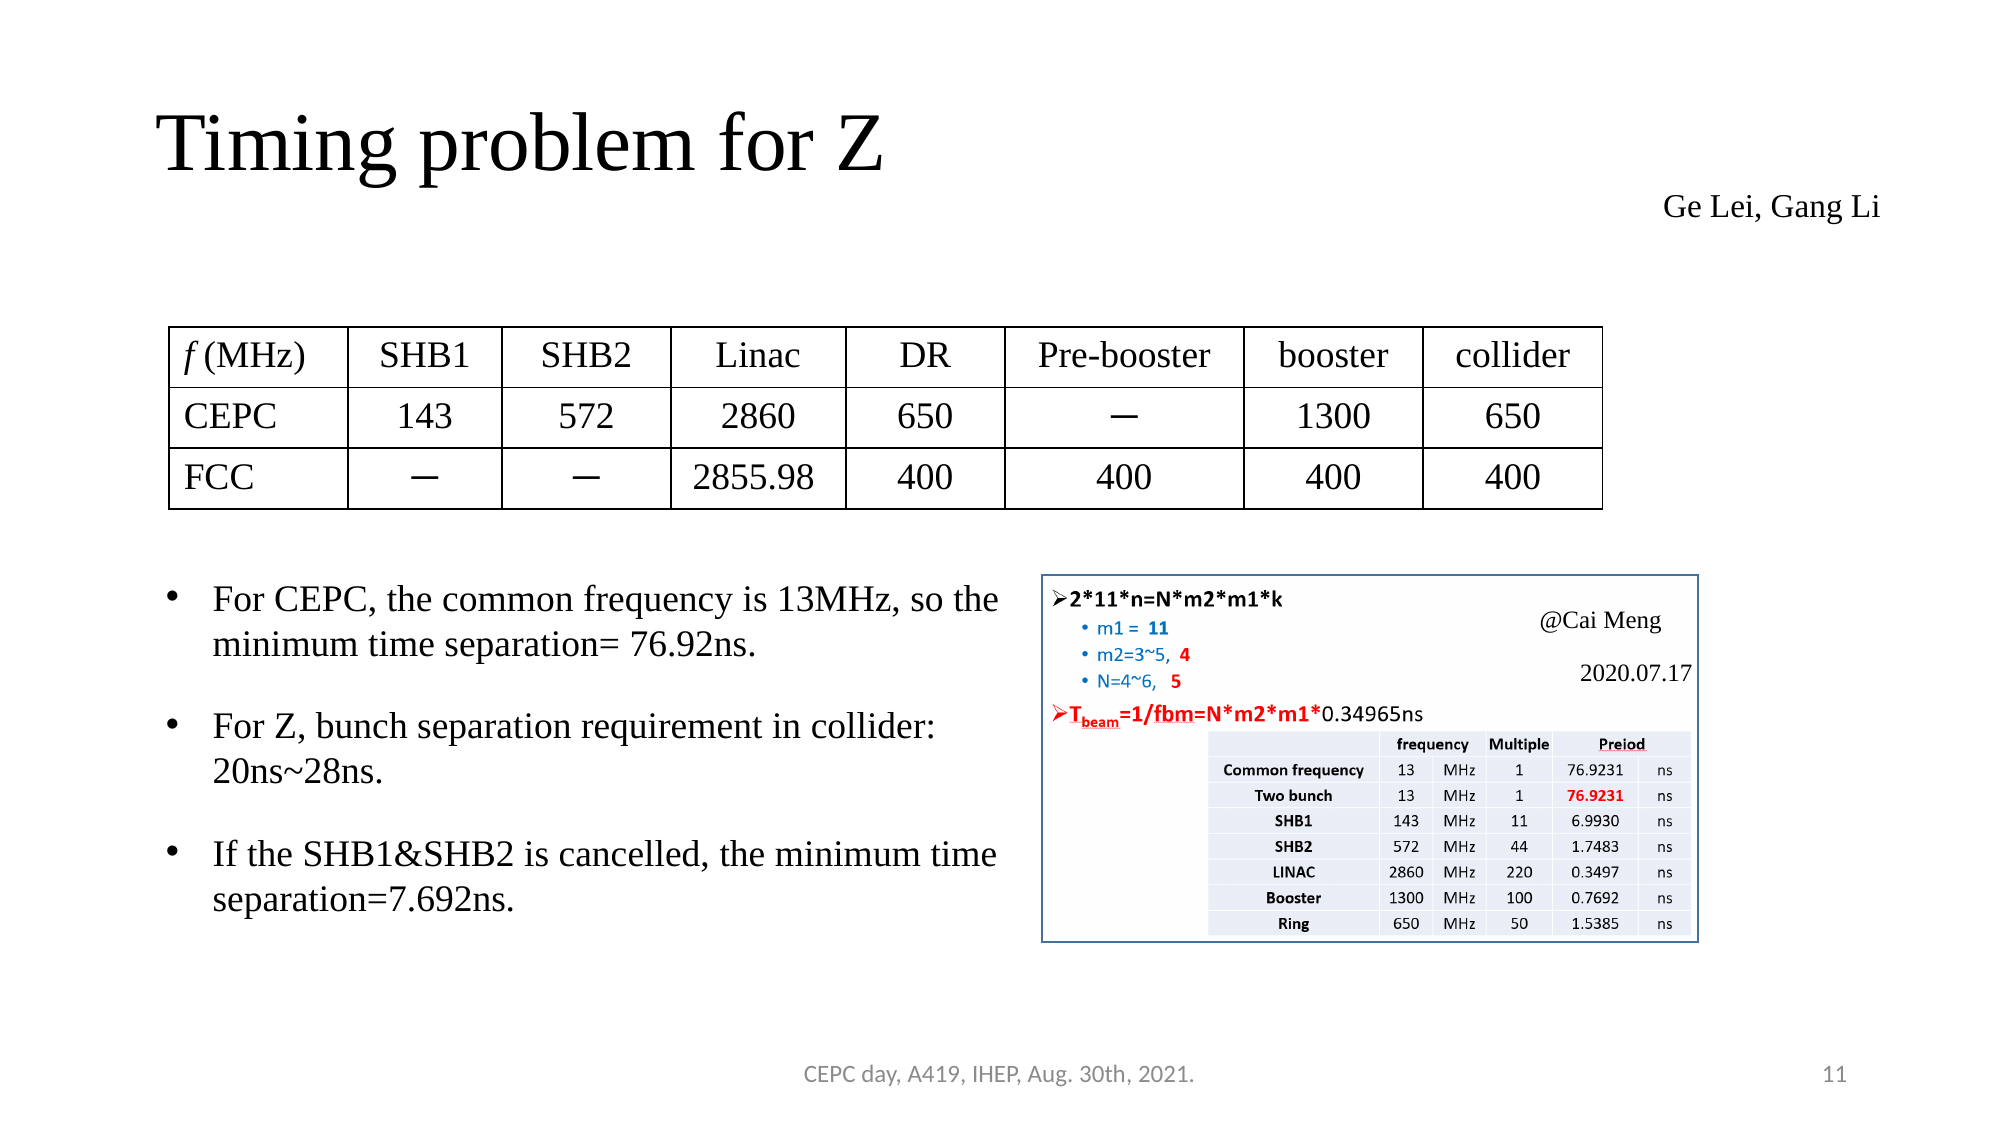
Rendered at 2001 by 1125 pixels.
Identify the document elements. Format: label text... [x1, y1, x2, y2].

table_cell 400 [1006, 449, 1243, 508]
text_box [1043, 576, 1703, 942]
text_box 2020.07.17 [1703, 649, 1708, 695]
table_cell 2860 [672, 388, 845, 447]
table_header DR [847, 328, 1004, 387]
text_box Ge Lei, Gang Li [1648, 176, 1988, 232]
title Timing problem for Z [140, 35, 1866, 253]
table_cell 400 [847, 449, 1004, 508]
table_cell ─ [1006, 388, 1243, 447]
table_cell 650 [1424, 388, 1602, 447]
table_header booster [1245, 328, 1422, 387]
text_box For CEPC, the common frequency is 13MHz, so the minimum time separation= 76.92ns. For Z, bunch separation requirement in collider: 20ns~28ns. If the SHB1&SHB2 is cancelled, the minimum time separation=7.692ns. [151, 566, 1098, 926]
table_header collider [1424, 328, 1602, 387]
table_header Linac [672, 328, 845, 387]
table_cell 572 [503, 388, 670, 447]
footer CEPC day, A419, IHEP, Aug. 30th, 2021. [662, 1042, 1338, 1103]
table_cell 2855.98 [672, 449, 845, 508]
table_cell ─ [349, 449, 501, 508]
table_header Pre-booster [1006, 328, 1243, 387]
table_header SHB1 [349, 328, 501, 387]
table_cell 1300 [1245, 388, 1422, 447]
table_header SHB2 [503, 328, 670, 387]
table_cell 650 [847, 388, 1004, 447]
table_cell CEPC [170, 388, 347, 447]
table_cell ─ [503, 449, 670, 508]
table_cell 143 [349, 388, 501, 447]
table_cell 400 [1424, 449, 1602, 508]
slide_number 11 [1412, 1042, 1863, 1103]
table_cell FCC [170, 449, 347, 508]
table_cell 400 [1245, 449, 1422, 508]
table_header f (MHz) [170, 328, 347, 387]
